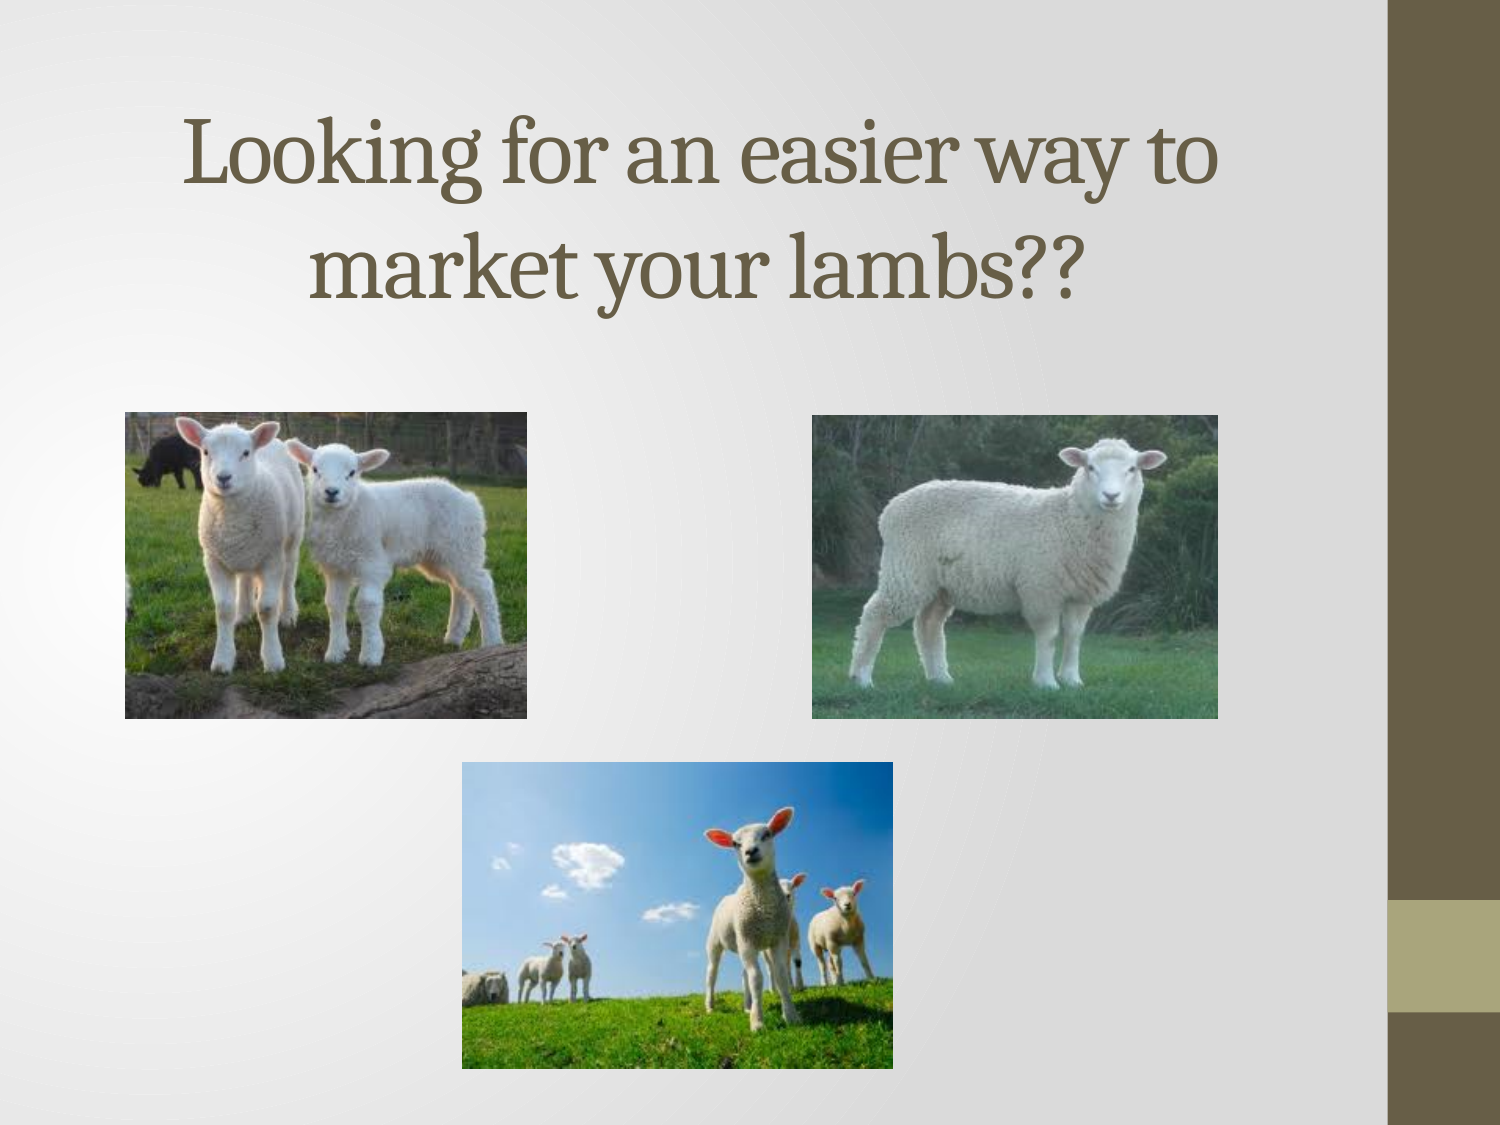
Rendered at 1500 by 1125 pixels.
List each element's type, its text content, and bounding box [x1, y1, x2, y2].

picture [461, 761, 893, 1070]
picture [811, 415, 1218, 720]
picture [124, 411, 528, 720]
title Looking for an easier way to market your lambs?? [75, 75, 1325, 330]
